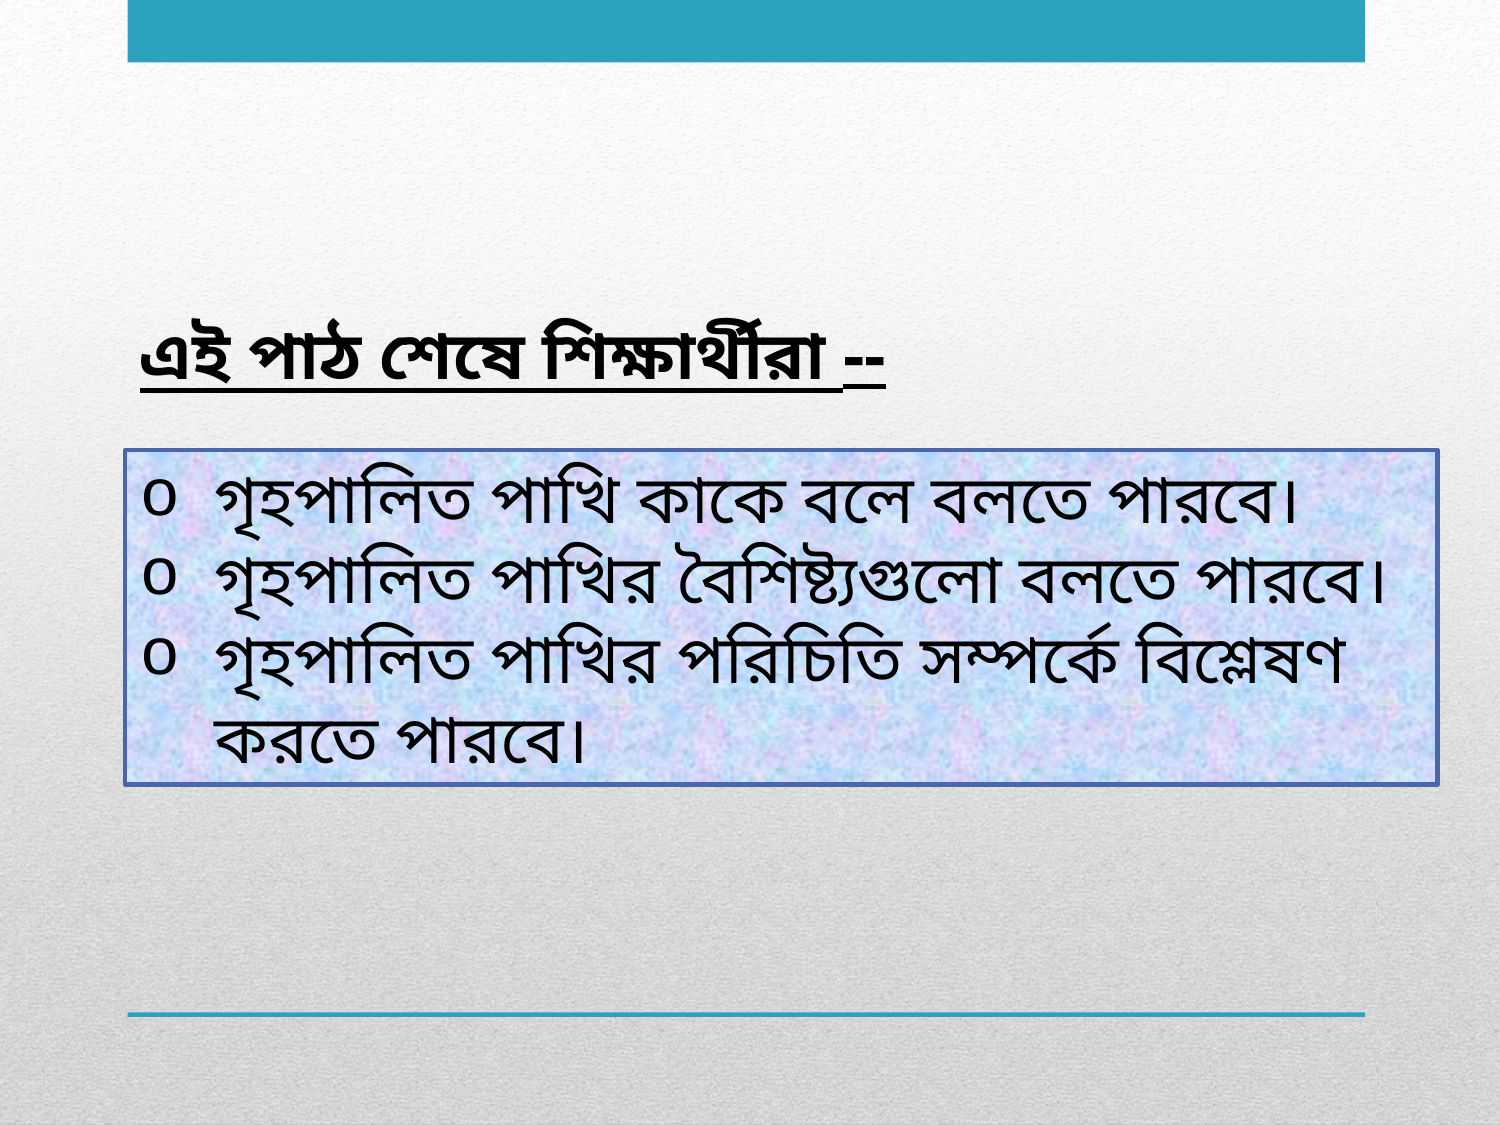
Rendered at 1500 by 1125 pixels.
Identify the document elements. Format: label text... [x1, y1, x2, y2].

text_box এই পাঠ শেষে শিক্ষার্থীরা -- [125, 305, 1150, 400]
text_box গৃহপালিত পাখি কাকে বলে বলতে পারবে। গৃহপালিত পাখির বৈশিষ্ট্যগুলো বলতে পারবে। গৃহপালিত পাখির পরিচিতি সম্পর্কে বিশ্লেষণ করতে পারবে। [125, 449, 1438, 785]
